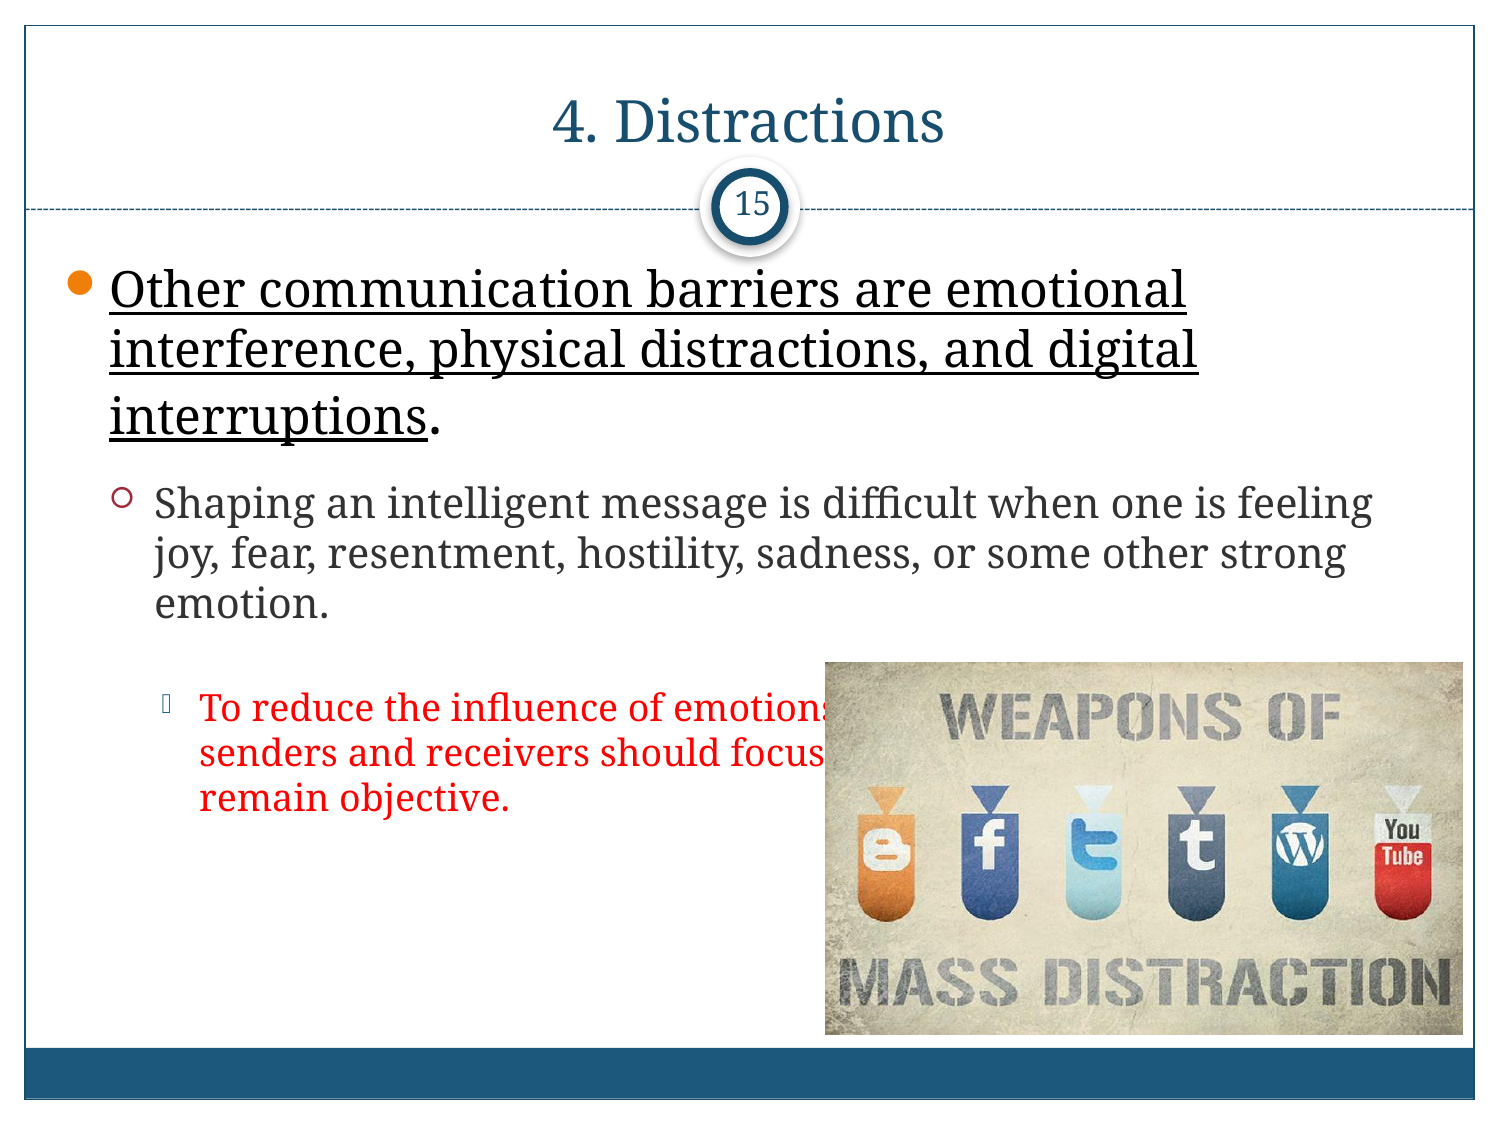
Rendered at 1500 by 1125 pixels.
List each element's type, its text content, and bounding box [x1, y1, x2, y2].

title 4. Distractions [49, 37, 1450, 162]
picture [824, 662, 1463, 1035]
list Other communication barriers are emotional interference, physical distractions, and digital interruptions. Shaping an intelligent message is difficult when one is feeling joy, fear, resentment, hostility, sadness, or some other strong emotion. To reduce the influence of emotions on communication, both senders and receivers should focus on content of message and try to remain objective. [49, 250, 1445, 1001]
slide_number 15 [715, 168, 791, 241]
